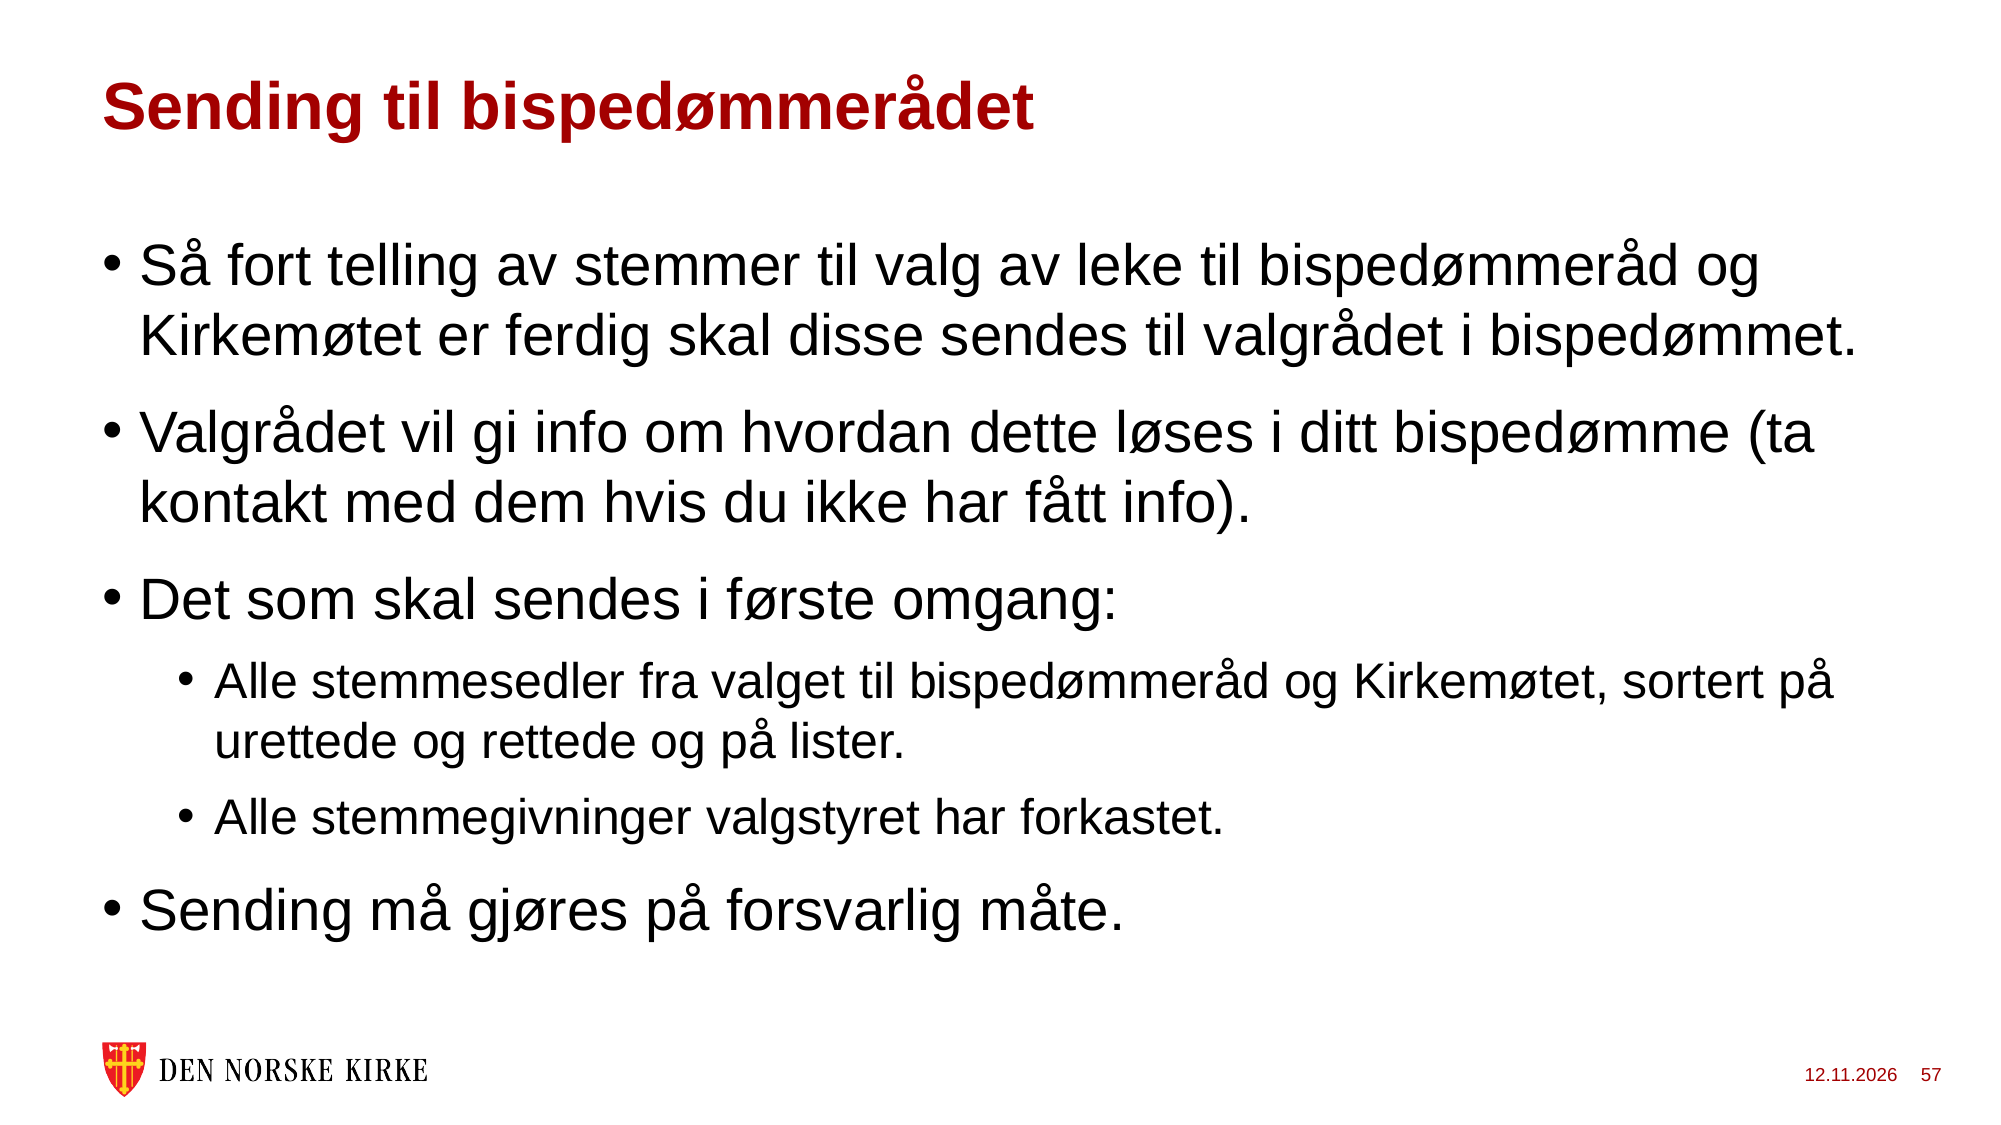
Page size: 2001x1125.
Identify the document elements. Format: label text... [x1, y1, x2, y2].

title Sending til bispedømmerådet [102, 36, 1898, 179]
picture [102, 1042, 427, 1097]
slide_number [1719, 1056, 1898, 1091]
list Så fort telling av stemmer til valg av leke til bispedømmeråd og Kirkemøtet er ferdig skal disse sendes til valgrådet i bispedømmet. Valgrådet vil gi info om hvordan dette løses i ditt bispedømme (ta kontakt med dem hvis du ikke har fått info). Det som skal sendes i første omgang: Alle stemmesedler fra valget til bispedømmeråd og Kirkemøtet, sortert på urettede og rettede og på lister. Alle stemmegivninger valgstyret har forkastet. Sending må gjøres på forsvarlig måte. [102, 227, 1898, 994]
slide_number 57 [1920, 1056, 1978, 1091]
